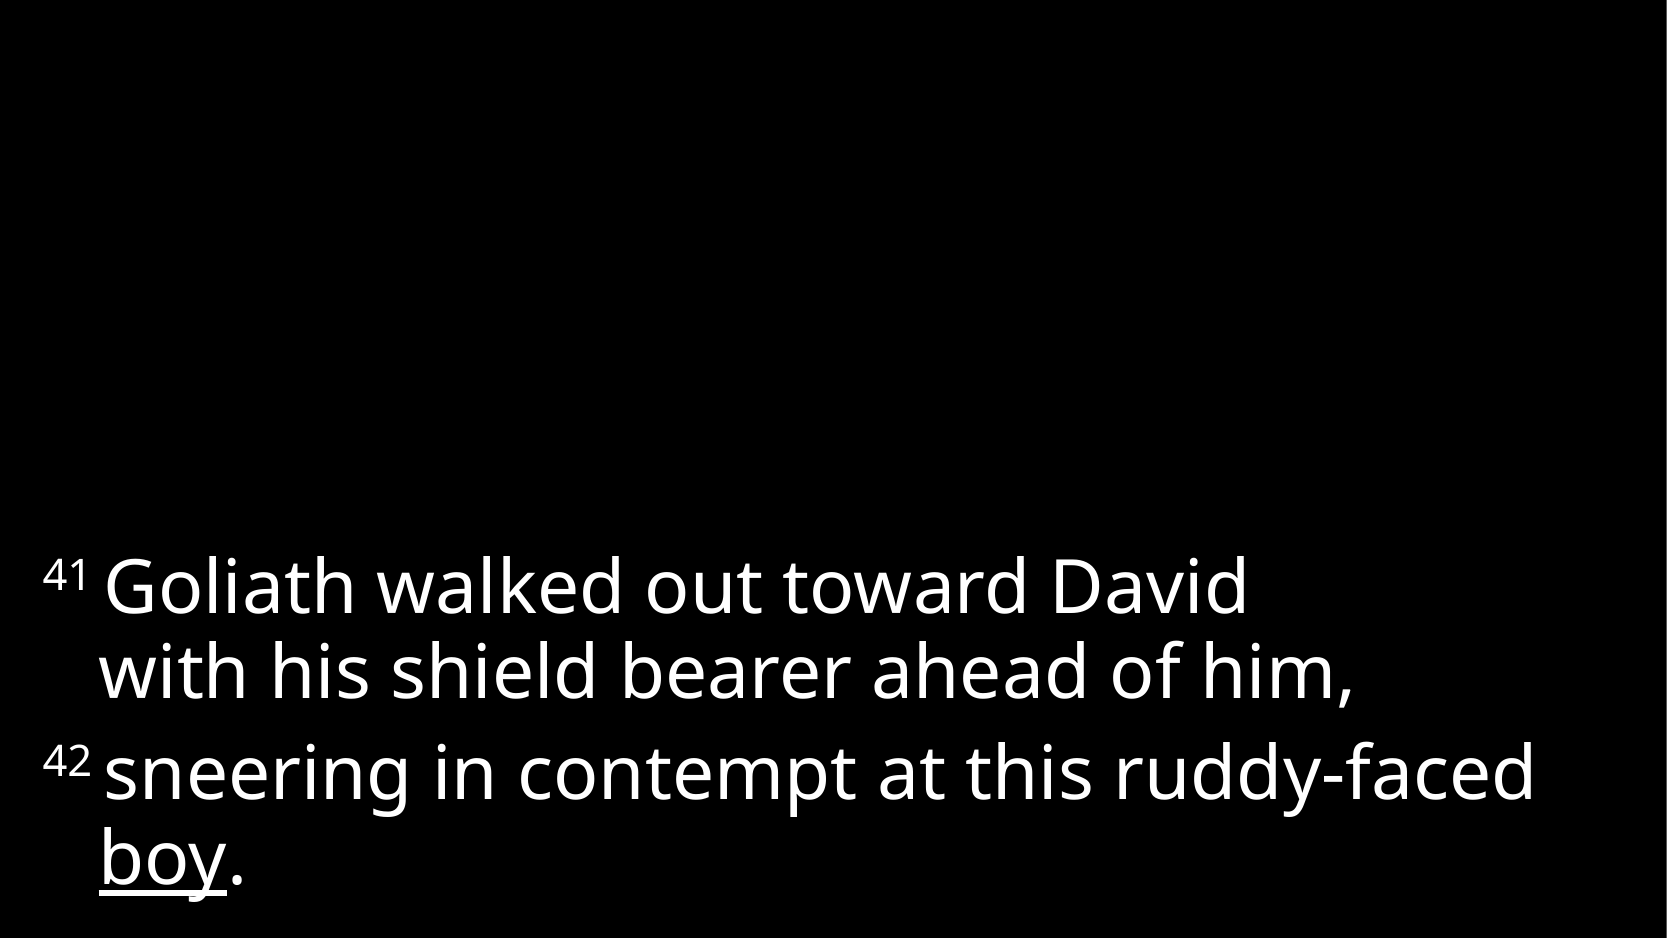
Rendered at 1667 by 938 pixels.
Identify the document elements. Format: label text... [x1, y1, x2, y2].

text_box 41 Goliath walked out toward David with his shield bearer ahead of him, 42 sneering in contempt at this ruddy-faced boy. [27, 537, 1639, 919]
